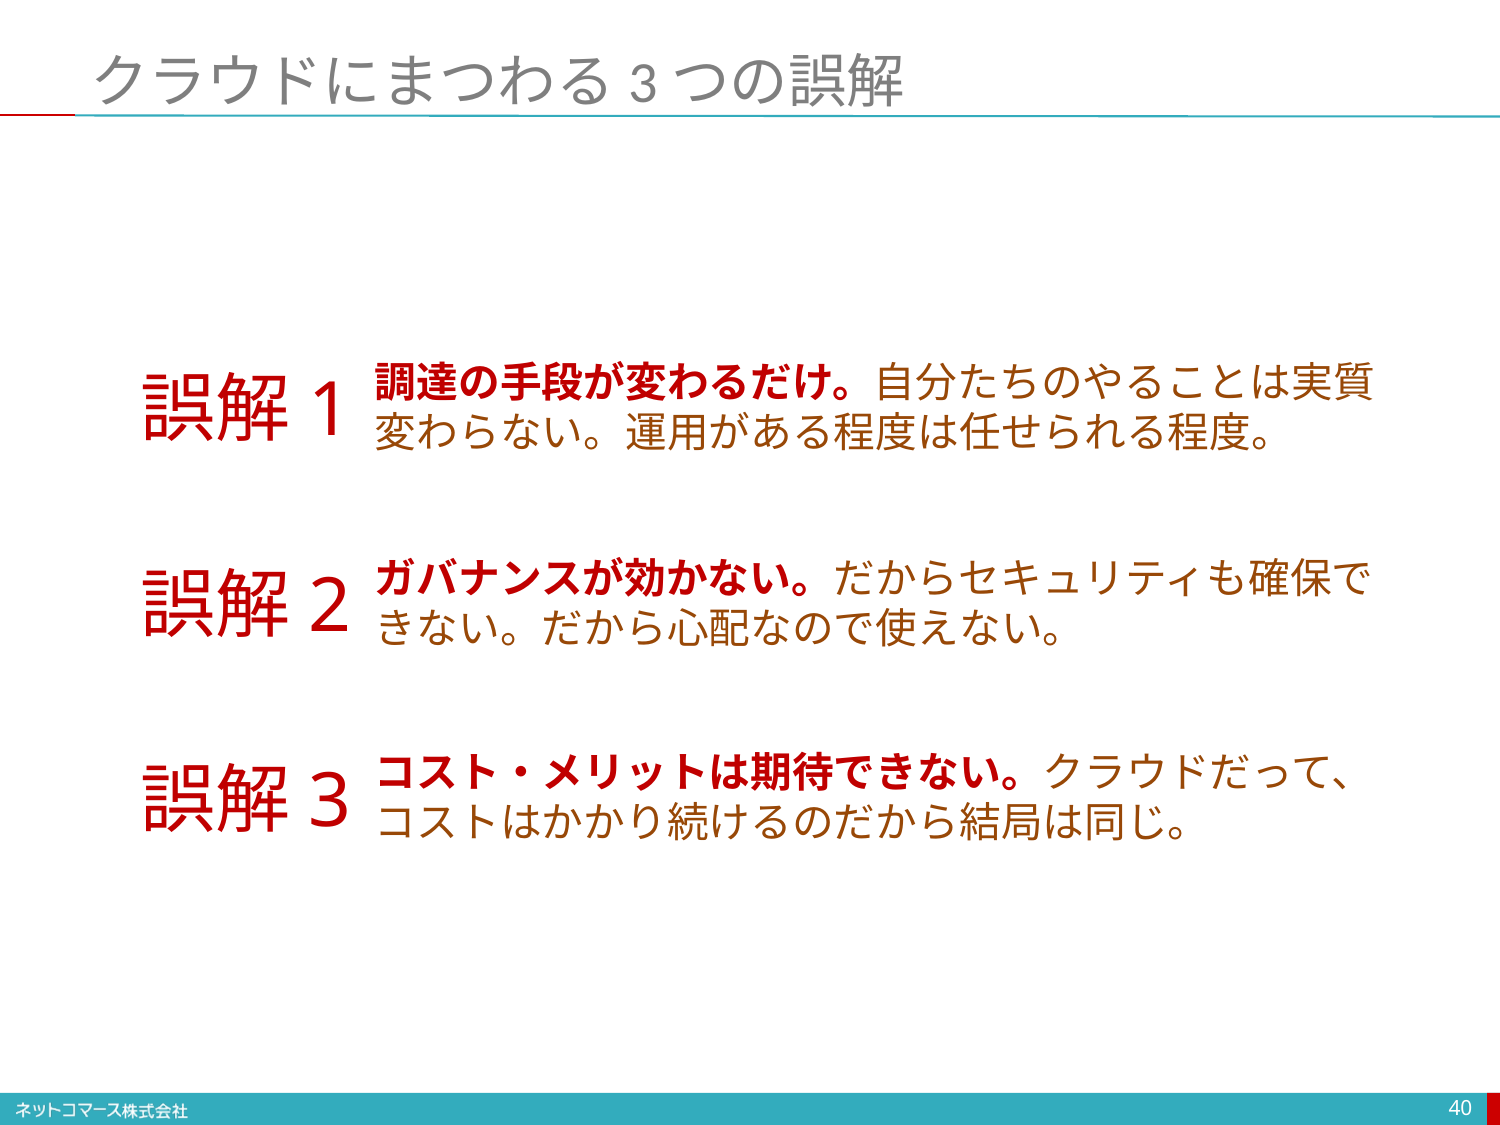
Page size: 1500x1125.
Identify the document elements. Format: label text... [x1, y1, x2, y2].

text_box 誤解3 [125, 743, 366, 849]
text_box ガバナンスが効かない。だからセキュリティも確保できない。だから心配なので使えない。 [360, 544, 1405, 659]
picture [16, 1101, 188, 1120]
text_box 誤解2 [125, 549, 366, 654]
title クラウドにまつわる3つの誤解 [75, 45, 1500, 114]
text_box 調達の手段が変わるだけ。自分たちのやることは実質変わらない。運用がある程度は任せられる程度。 [360, 348, 1405, 464]
text_box コスト・メリットは期待できない。クラウドだって、コストはかかり続けるのだから結局は同じ。 [360, 738, 1405, 854]
slide_number 40 [1137, 1091, 1488, 1125]
text_box 誤解1 [125, 353, 366, 458]
